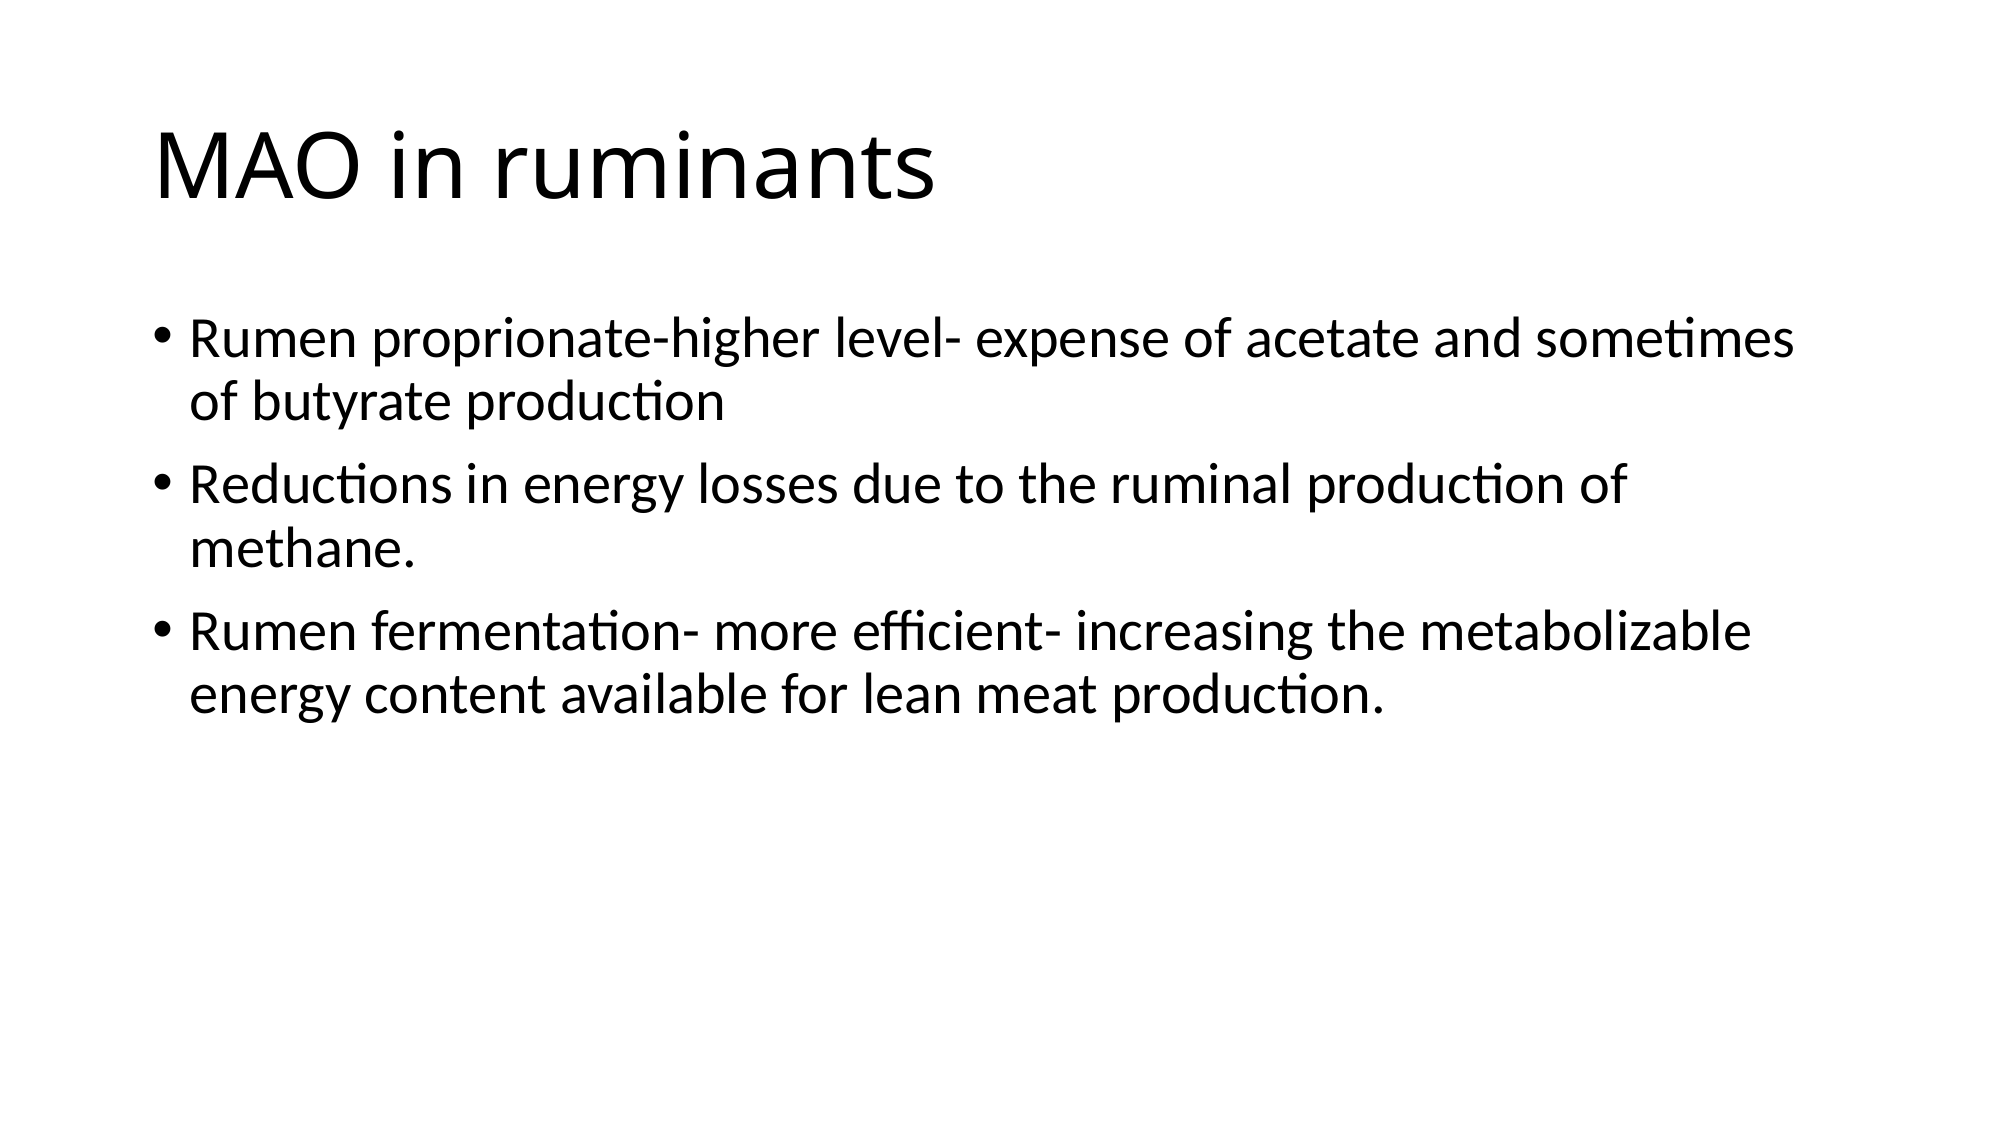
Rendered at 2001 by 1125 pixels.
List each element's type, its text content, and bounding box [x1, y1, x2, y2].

list Rumen proprionate-higher level- expense of acetate and sometimes of butyrate production Reductions in energy losses due to the ruminal production of methane. Rumen fermentation- more efficient- increasing the metabolizable energy content available for lean meat production. [137, 299, 1863, 1014]
title MAO in ruminants [137, 59, 1863, 278]
